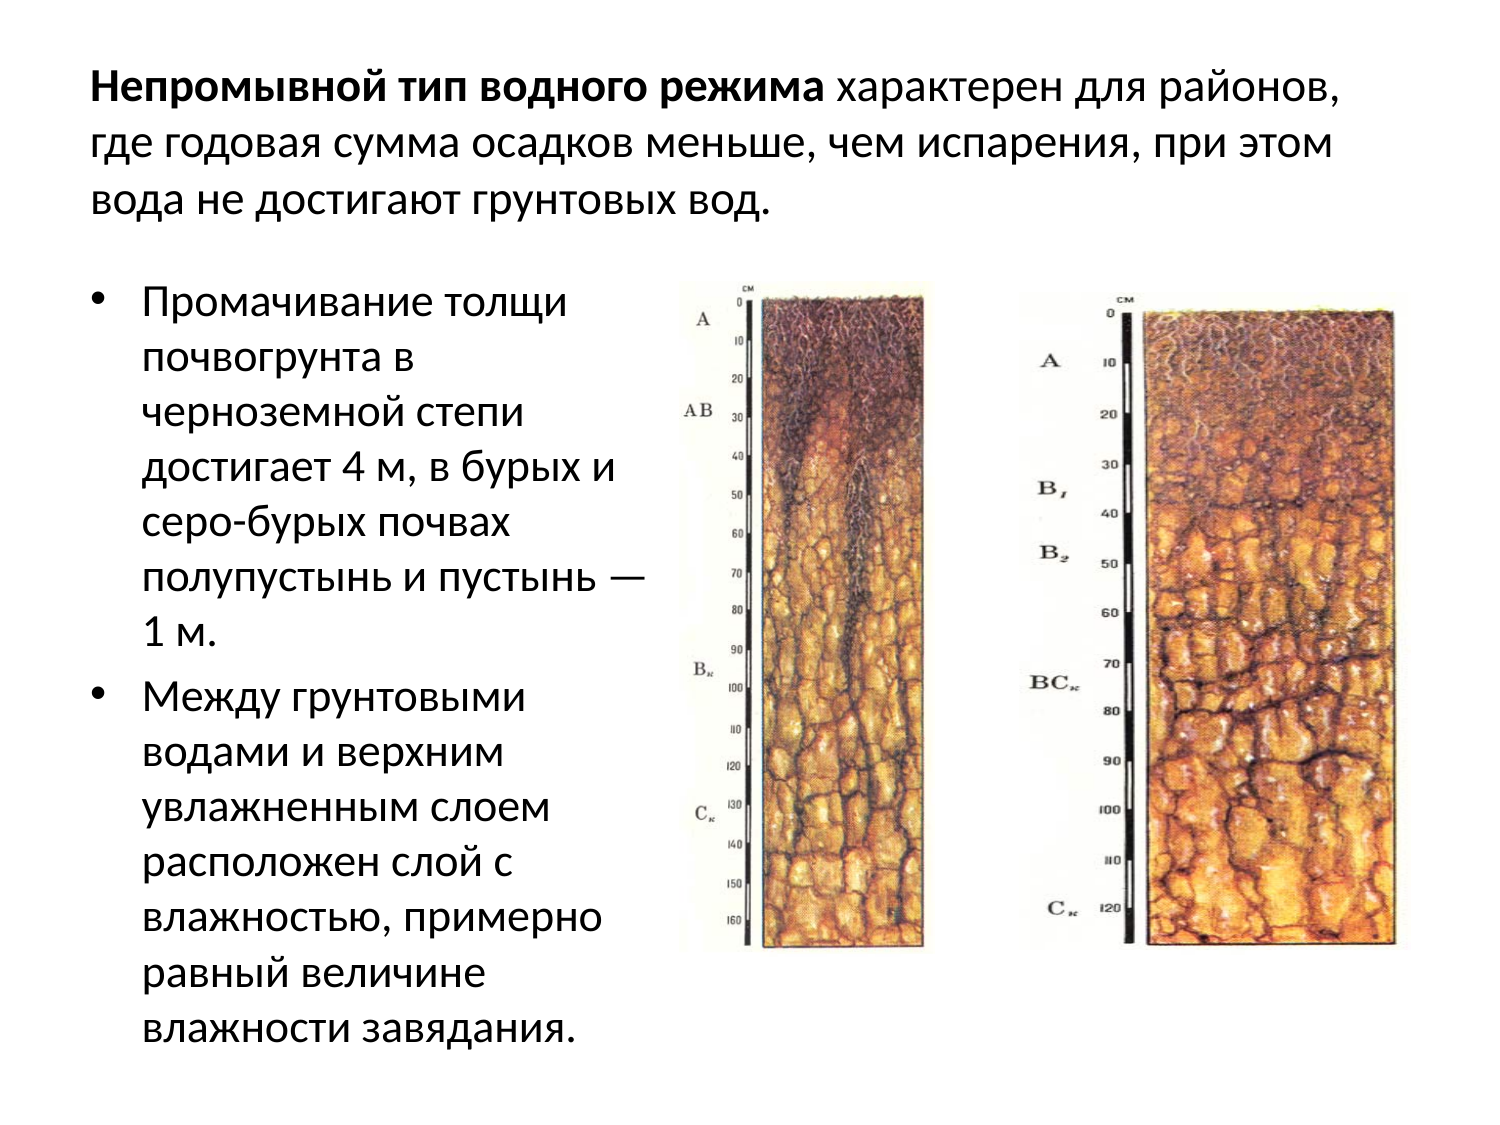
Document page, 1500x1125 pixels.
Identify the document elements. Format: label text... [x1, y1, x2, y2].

title Непромывной тип водного режима характерен для районов, где годовая сумма осадков меньше, чем испарения, при этом вода не достигают грунтовых вод. [75, 45, 1425, 233]
list Промачивание толщи почвогрунта в черноземной степи достигает 4 м, в бурых и серо-бурых почвах полупустынь и пустынь — 1 м. Между грунтовыми водами и верхним увлажненным слоем расположен слой с влажностью, примерно равный величине влажности завядания. [75, 262, 692, 1067]
picture [679, 280, 936, 957]
picture [1019, 292, 1411, 955]
